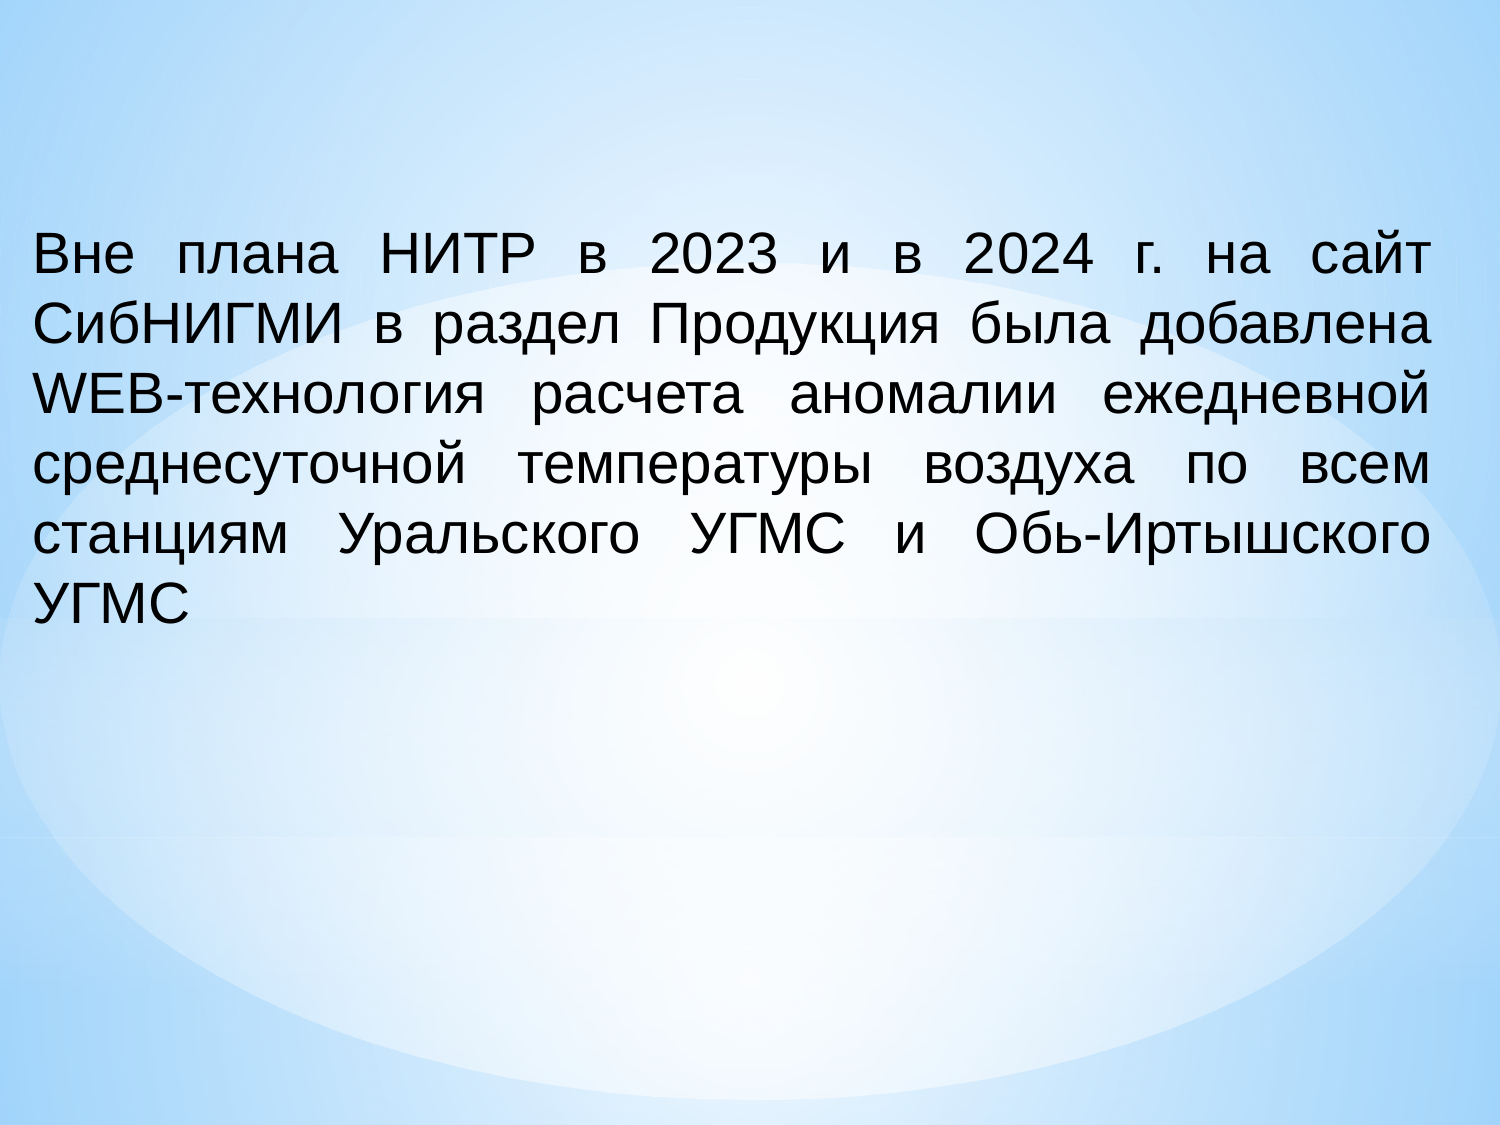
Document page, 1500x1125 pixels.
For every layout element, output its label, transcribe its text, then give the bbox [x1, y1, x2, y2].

text_box Вне плана НИТР в 2023 и в 2024 г. на сайт СибНИГМИ в раздел Продукция была добавлена WEB-технология расчета аномалии ежедневной среднесуточной температуры воздуха по всем станциям Уральского УГМС и Обь-Иртышского УГМС [17, 208, 1447, 643]
